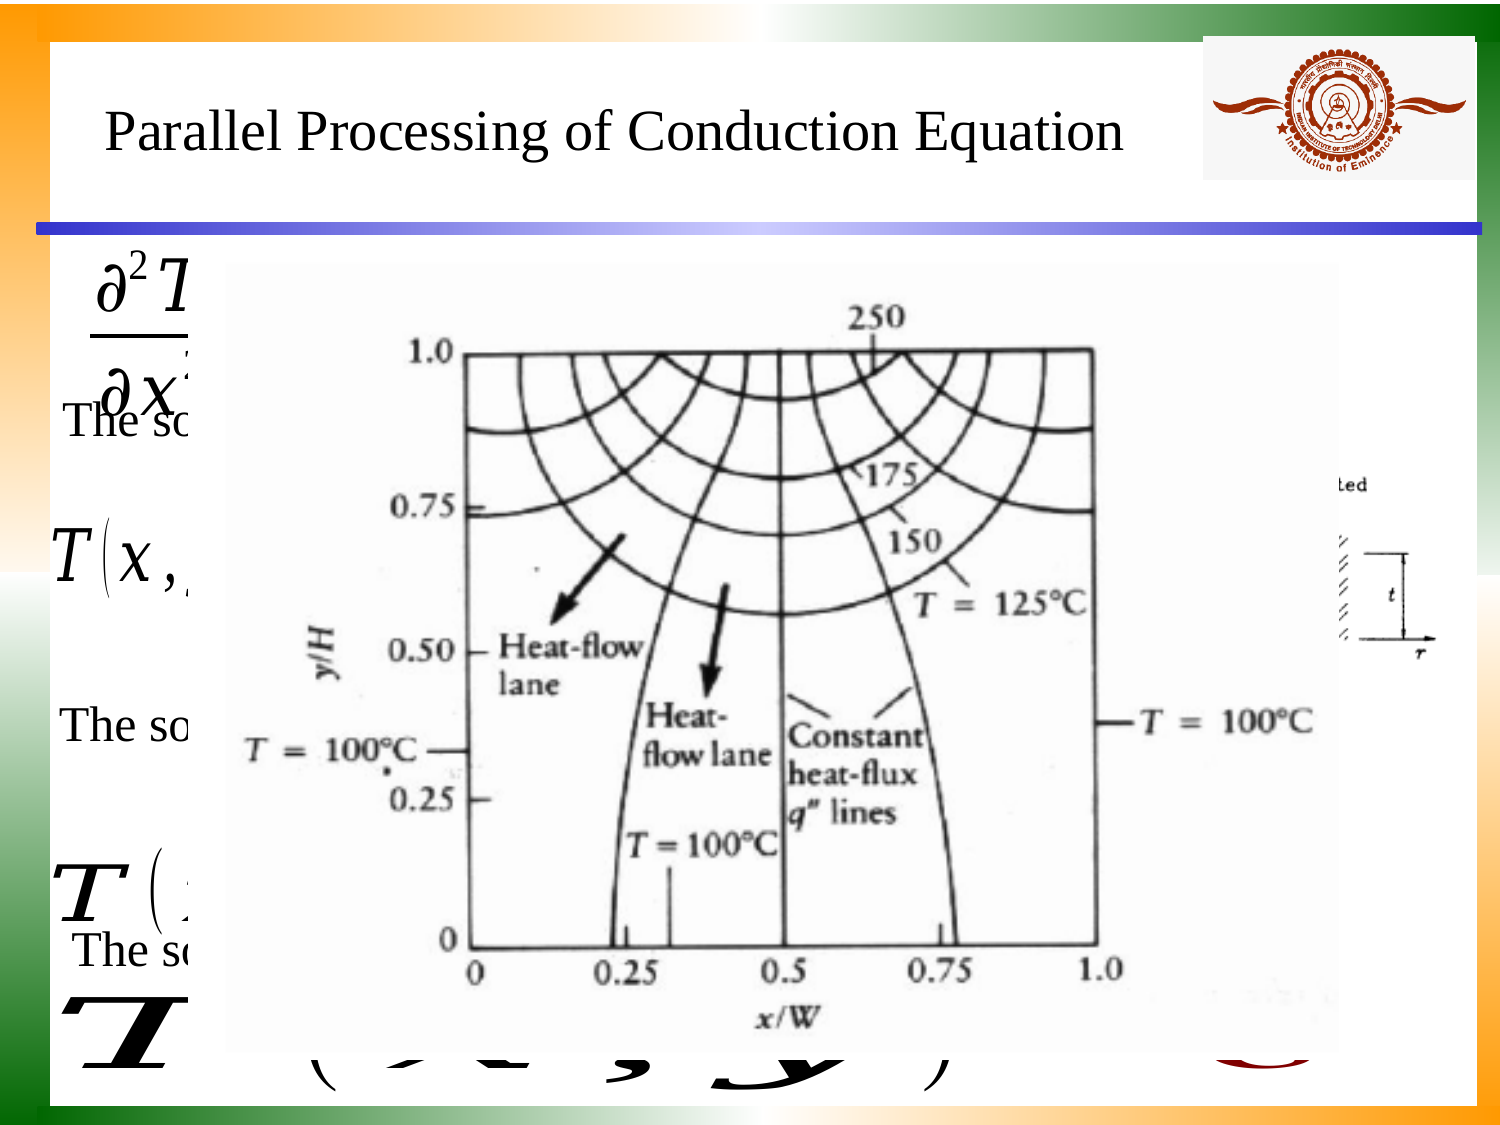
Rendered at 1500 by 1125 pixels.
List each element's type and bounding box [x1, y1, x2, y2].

picture [188, 249, 1464, 1061]
text_box [0, 3, 1500, 1125]
